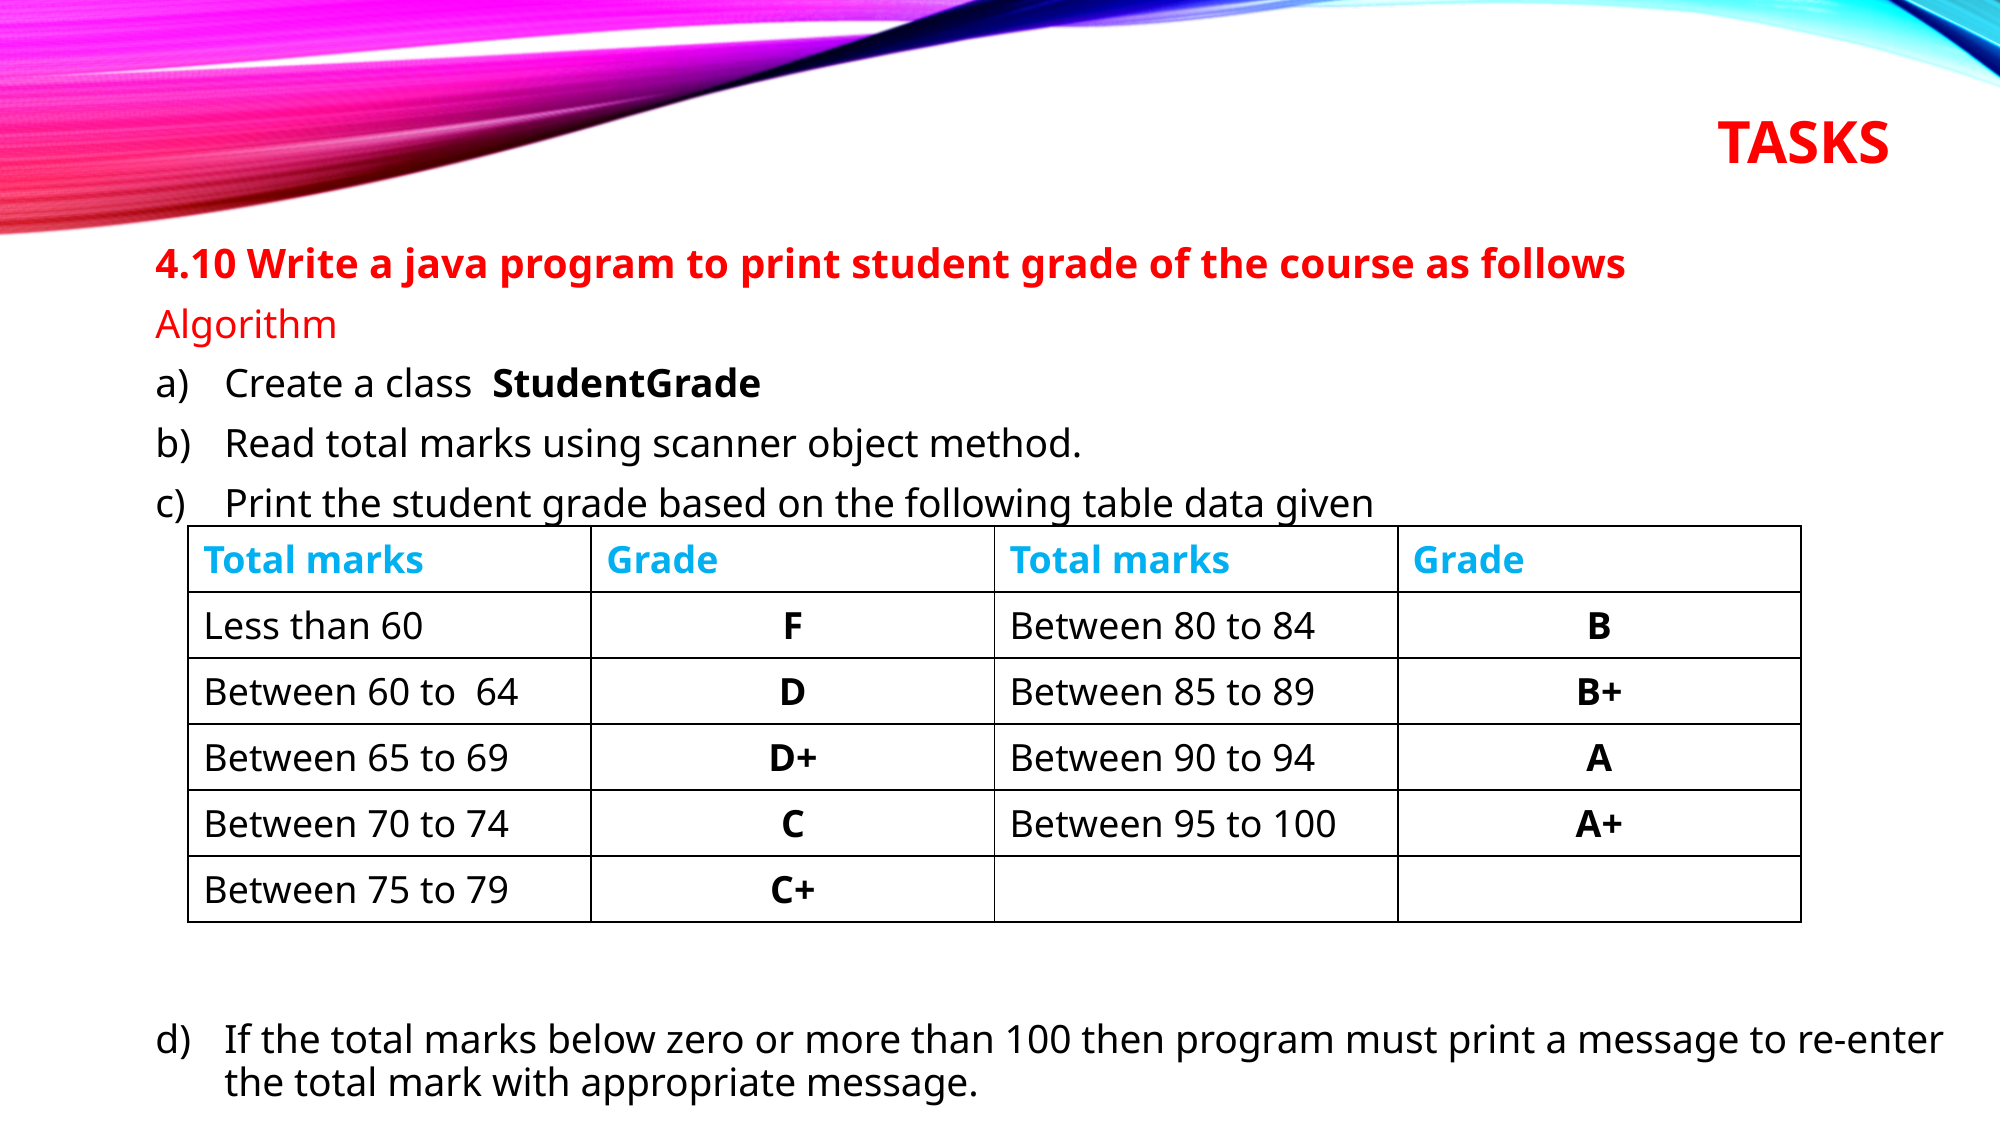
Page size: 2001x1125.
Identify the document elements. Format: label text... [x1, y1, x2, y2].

table_cell A [1399, 725, 1800, 789]
table_cell D [592, 659, 994, 723]
picture [0, 0, 2000, 237]
table_cell B+ [1399, 659, 1800, 723]
table_cell Between 65 to 69 [189, 725, 590, 789]
table_cell D+ [592, 725, 994, 789]
table_cell Between 70 to 74 [189, 791, 590, 855]
table_cell Less than 60 [189, 593, 590, 657]
table_header Total marks [189, 527, 590, 591]
table_cell B [1399, 593, 1800, 657]
table_cell Between 60 to 64 [189, 659, 590, 723]
picture [1890, 0, 2000, 75]
table_cell Between 85 to 89 [995, 659, 1397, 723]
table_cell [1399, 857, 1800, 921]
table_cell [995, 857, 1397, 921]
table_header Grade [592, 527, 994, 591]
table_cell Between 75 to 79 [189, 857, 590, 921]
title tasks [492, 36, 1906, 249]
table_cell C+ [592, 857, 994, 921]
table_cell F [592, 593, 994, 657]
table_header Grade [1399, 527, 1800, 591]
table_cell Between 80 to 84 [995, 593, 1397, 657]
table_cell Between 95 to 100 [995, 791, 1397, 855]
list 4.10 Write a java program to print student grade of the course as follows Algorithm Create a class StudentGrade Read total marks using scanner object method. Print the student grade based on the following table data given If the total marks below zero or more than 100 then program must print a message to re-enter the total mark with appropriate message. [140, 235, 1984, 1113]
table_cell C [592, 791, 994, 855]
table_cell Between 90 to 94 [995, 725, 1397, 789]
table_cell A+ [1399, 791, 1800, 855]
picture [1910, 0, 2000, 45]
table_header Total marks [995, 527, 1397, 591]
